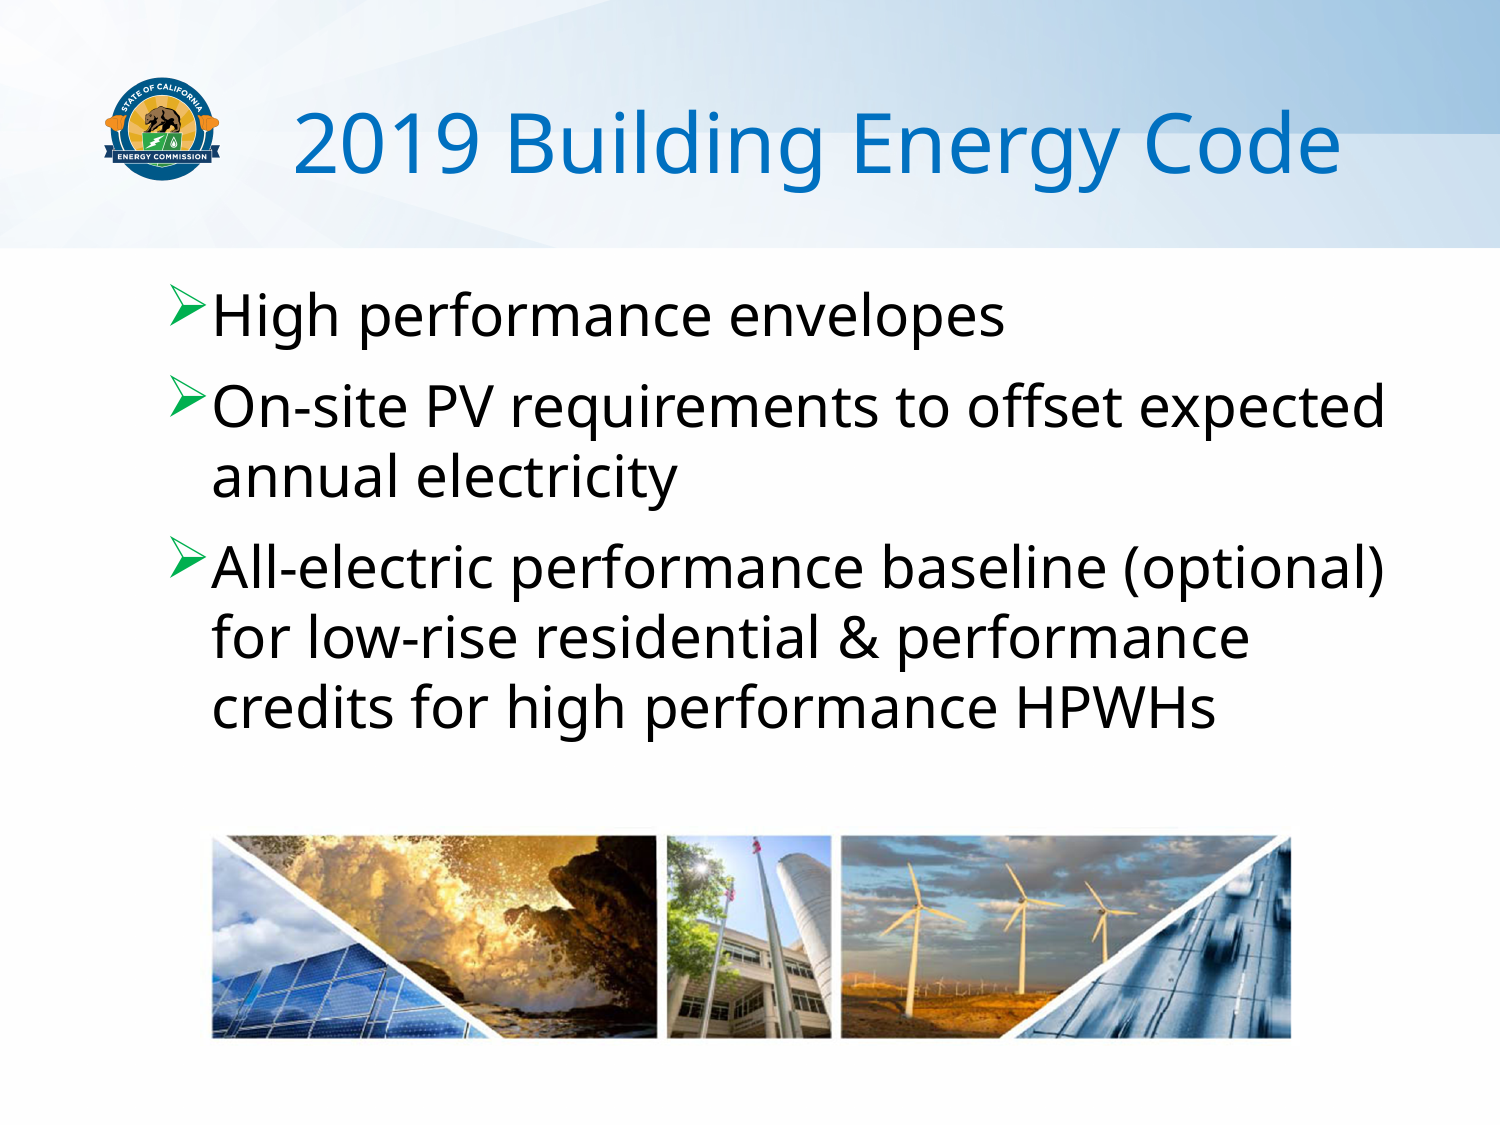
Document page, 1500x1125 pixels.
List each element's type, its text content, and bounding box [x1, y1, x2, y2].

list High performance envelopes On-site PV requirements to offset expected annual electricity All-electric performance baseline (optional) for low-rise residential & performance credits for high performance HPWHs [75, 270, 1425, 827]
title 2019 Building Energy Code [259, 69, 1378, 211]
picture [0, 0, 1500, 1125]
